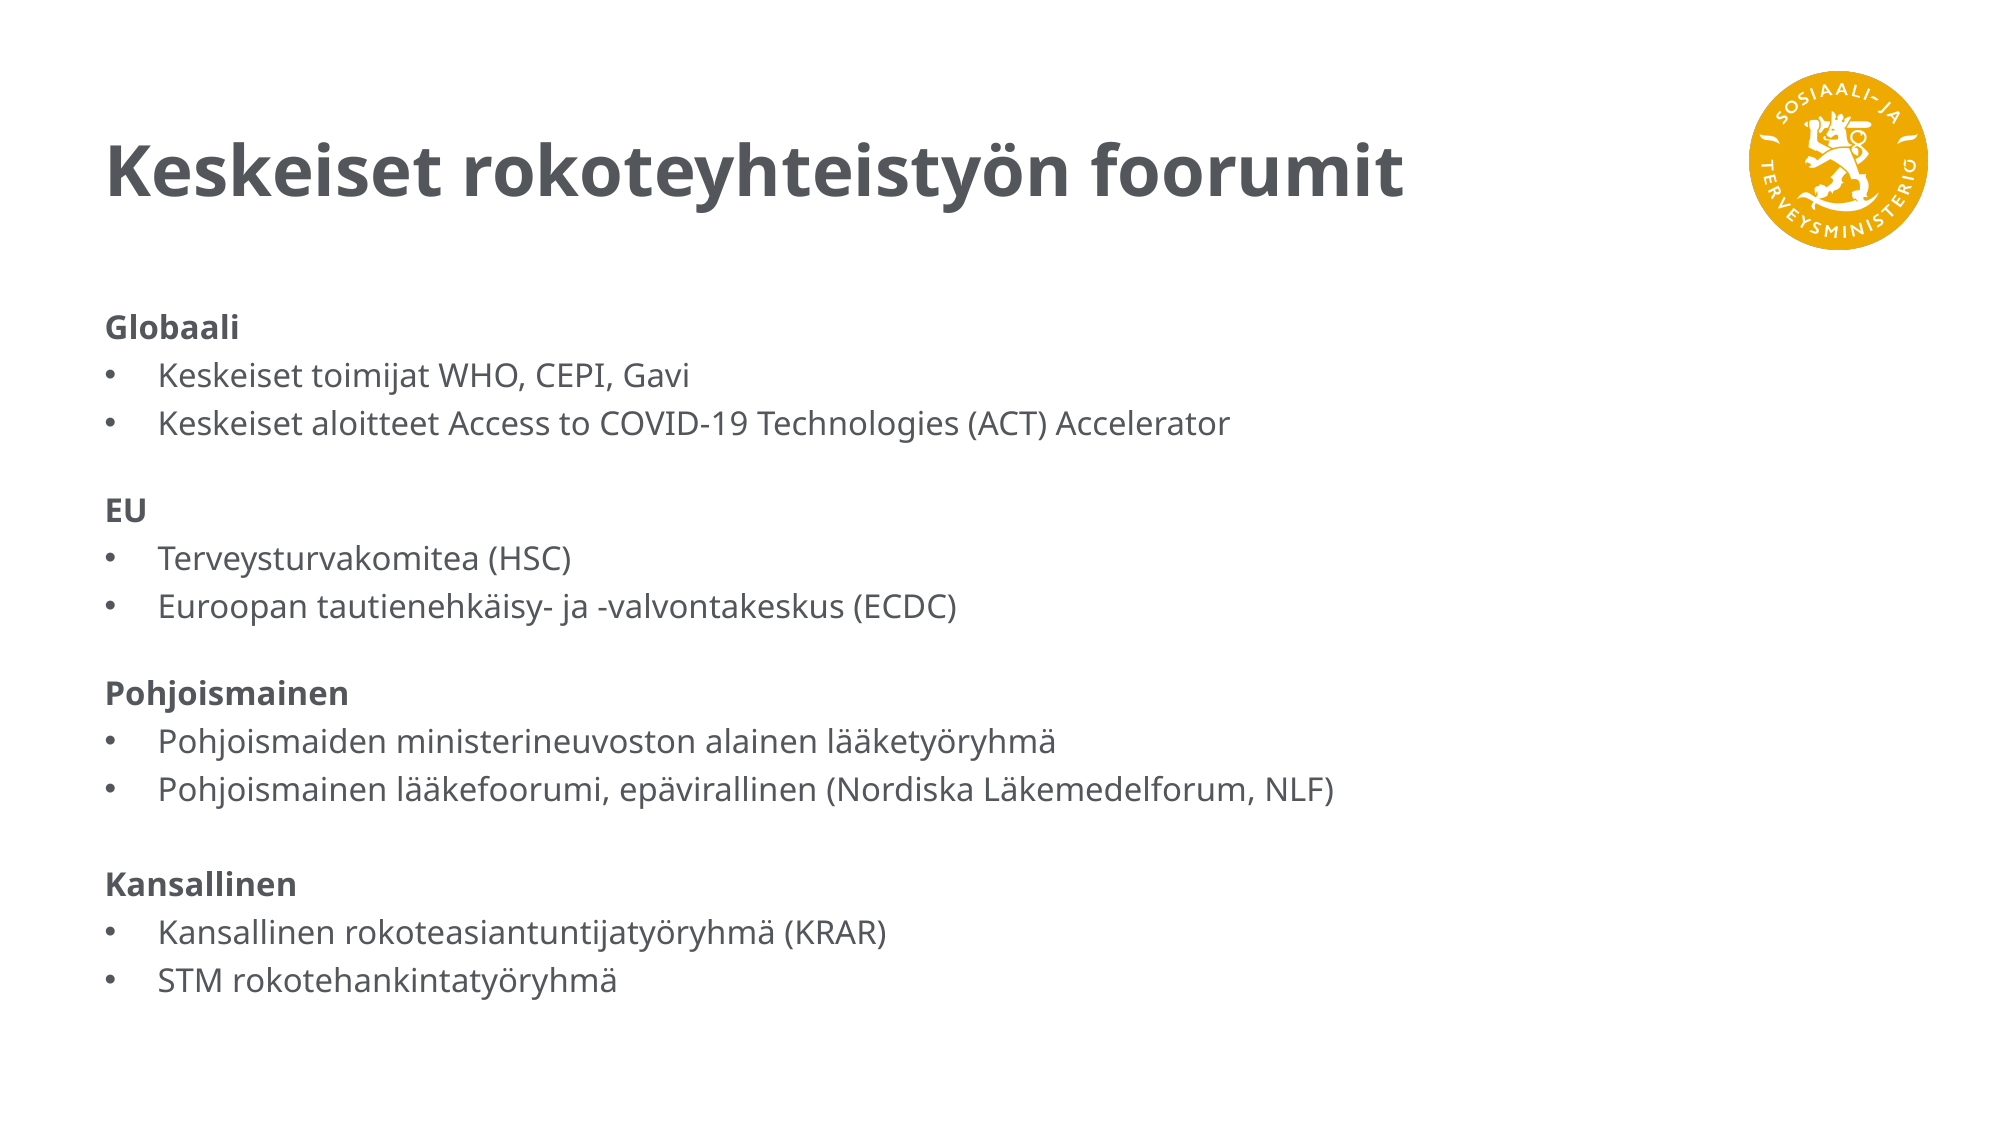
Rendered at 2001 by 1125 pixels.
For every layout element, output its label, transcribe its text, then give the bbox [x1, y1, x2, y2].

picture [1749, 71, 1928, 250]
list Globaali Keskeiset toimijat WHO, CEPI, Gavi Keskeiset aloitteet Access to COVID-19 Technologies (ACT) Accelerator EU Terveysturvakomitea (HSC) Euroopan tautienehkäisy- ja -valvontakeskus (ECDC) Pohjoismainen Pohjoismaiden ministerineuvoston alainen lääketyöryhmä Pohjoismainen lääkefoorumi, epävirallinen (Nordiska Läkemedelforum, NLF) Kansallinen Kansallinen rokoteasiantuntijatyöryhmä (KRAR) STM rokotehankintatyöryhmä [89, 299, 1863, 1009]
title Keskeiset rokoteyhteistyön foorumit [89, 59, 1678, 278]
